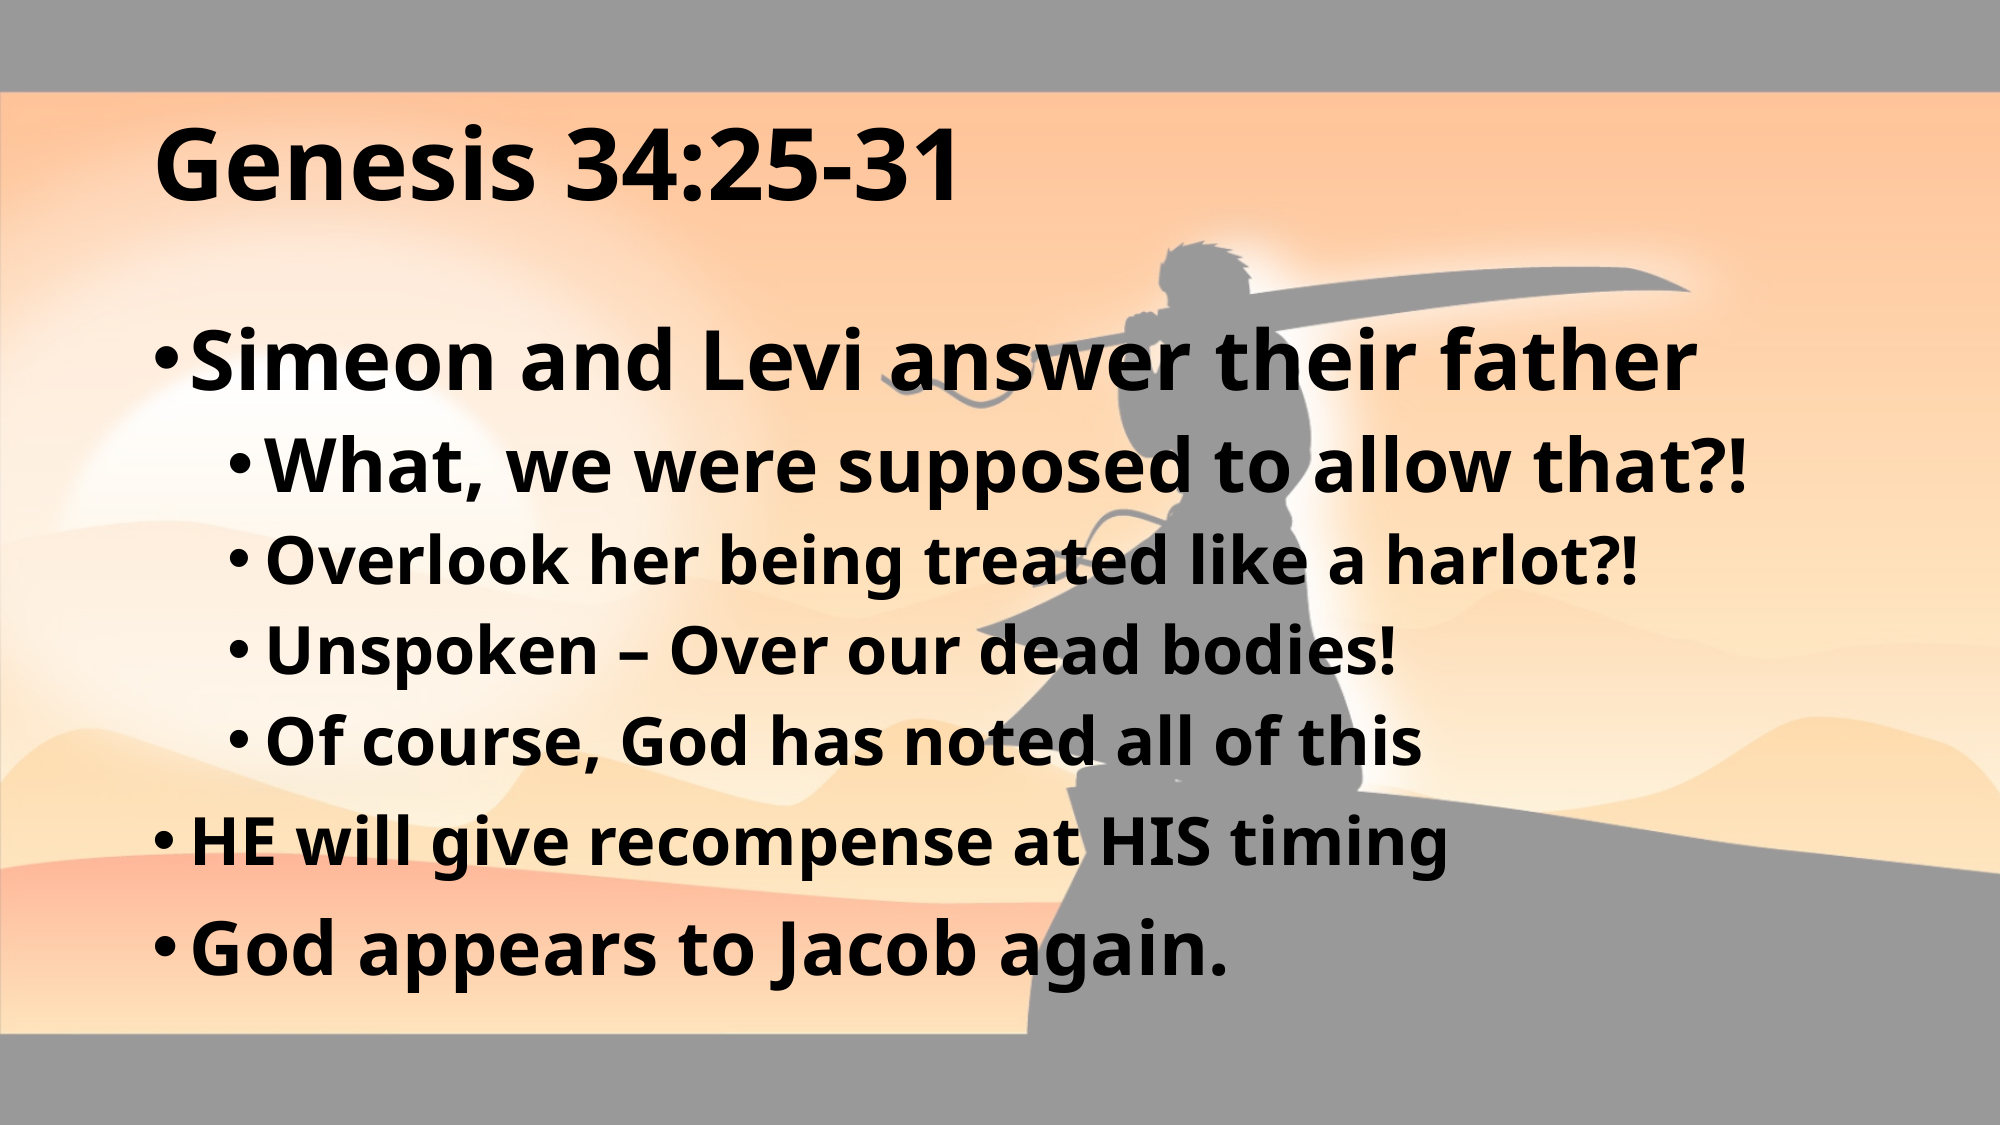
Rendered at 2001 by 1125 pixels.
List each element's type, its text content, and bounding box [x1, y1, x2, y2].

list Simeon and Levi answer their father What, we were supposed to allow that?! Overlook her being treated like a harlot?! Unspoken – Over our dead bodies! Of course, God has noted all of this HE will give recompense at HIS timing God appears to Jacob again. [137, 299, 1863, 1014]
title Genesis 34:25-31 [137, 59, 1863, 278]
